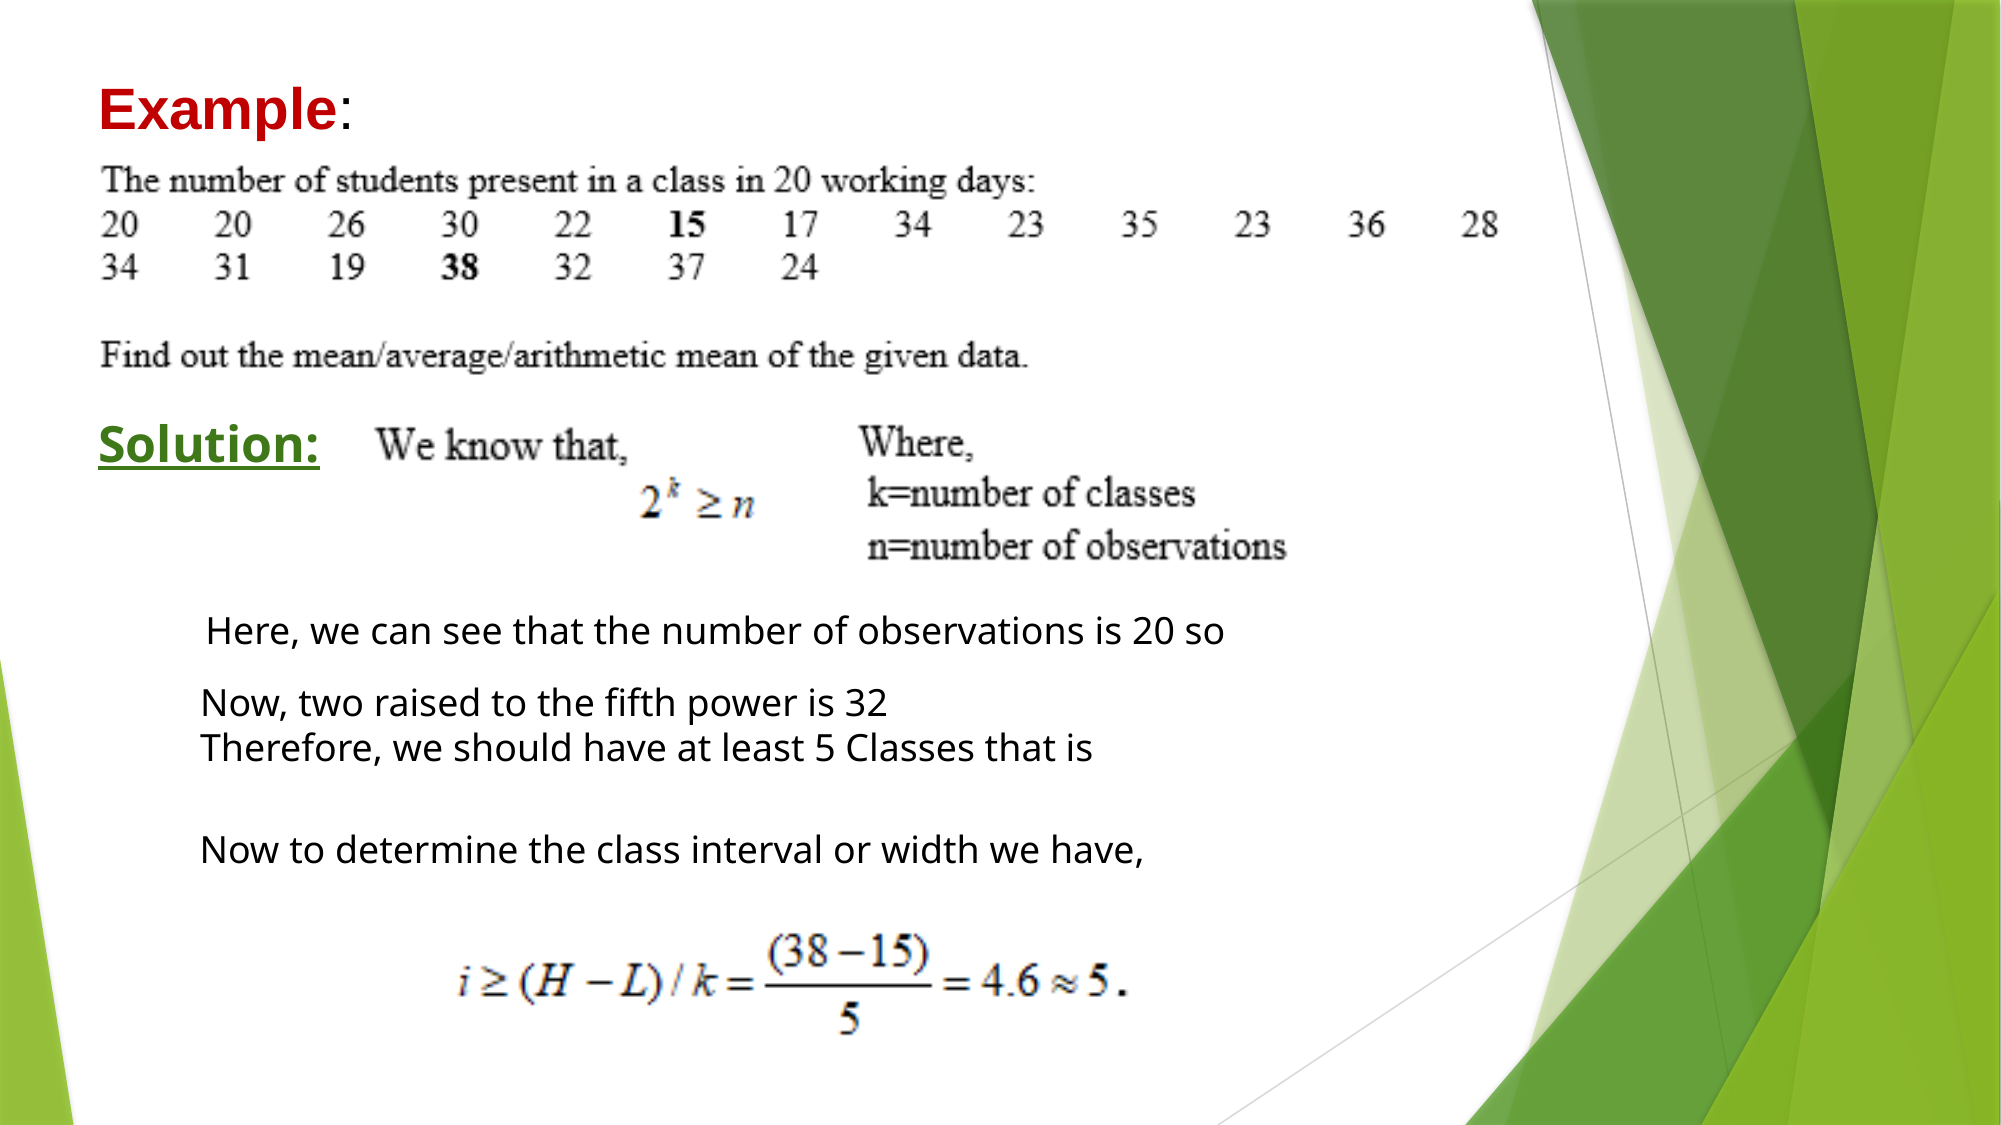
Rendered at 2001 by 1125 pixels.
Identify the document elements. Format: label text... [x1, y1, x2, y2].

text_box Solution: [83, 404, 346, 480]
text_box Now to determine the class interval or width we have, [184, 818, 1320, 879]
picture [834, 404, 1321, 578]
picture [449, 922, 1158, 1060]
text_box Example: [83, 64, 495, 149]
picture [82, 149, 1507, 539]
